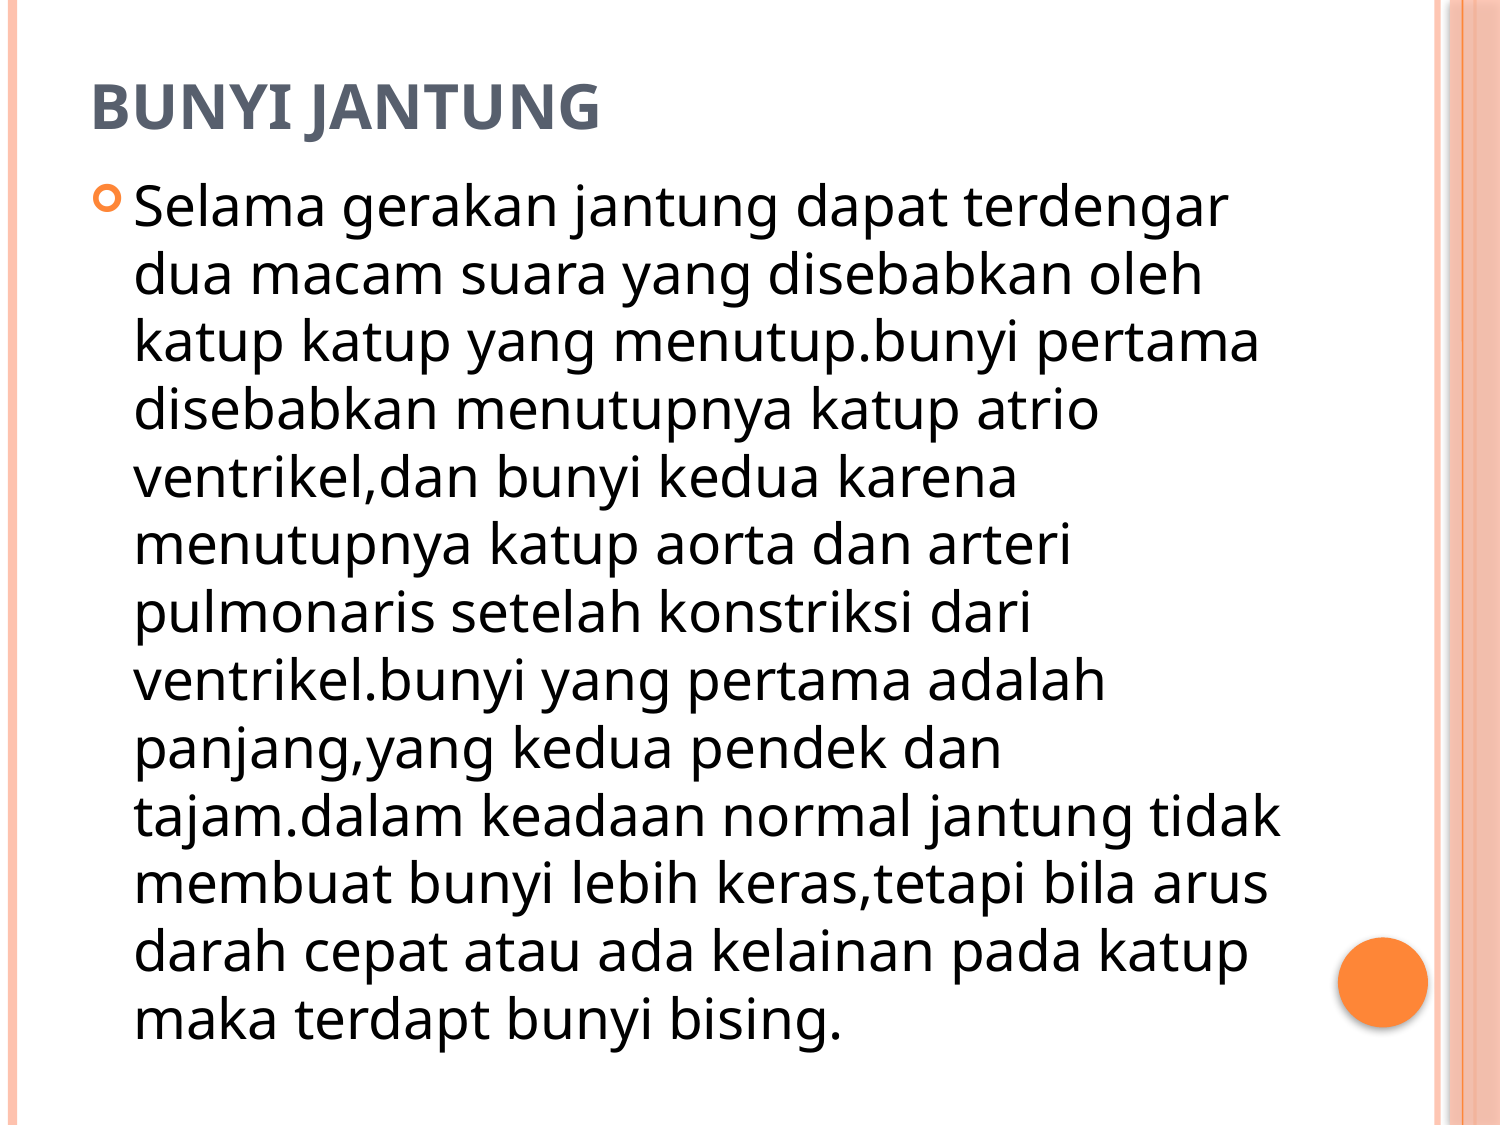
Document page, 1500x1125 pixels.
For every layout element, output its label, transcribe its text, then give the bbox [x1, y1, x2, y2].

title BUNYI JANTUNG [75, 45, 1300, 150]
list Selama gerakan jantung dapat terdengar dua macam suara yang disebabkan oleh katup katup yang menutup.bunyi pertama disebabkan menutupnya katup atrio ventrikel,dan bunyi kedua karena menutupnya katup aorta dan arteri pulmonaris setelah konstriksi dari ventrikel.bunyi yang pertama adalah panjang,yang kedua pendek dan tajam.dalam keadaan normal jantung tidak membuat bunyi lebih keras,tetapi bila arus darah cepat atau ada kelainan pada katup maka terdapt bunyi bising. [75, 162, 1300, 1062]
